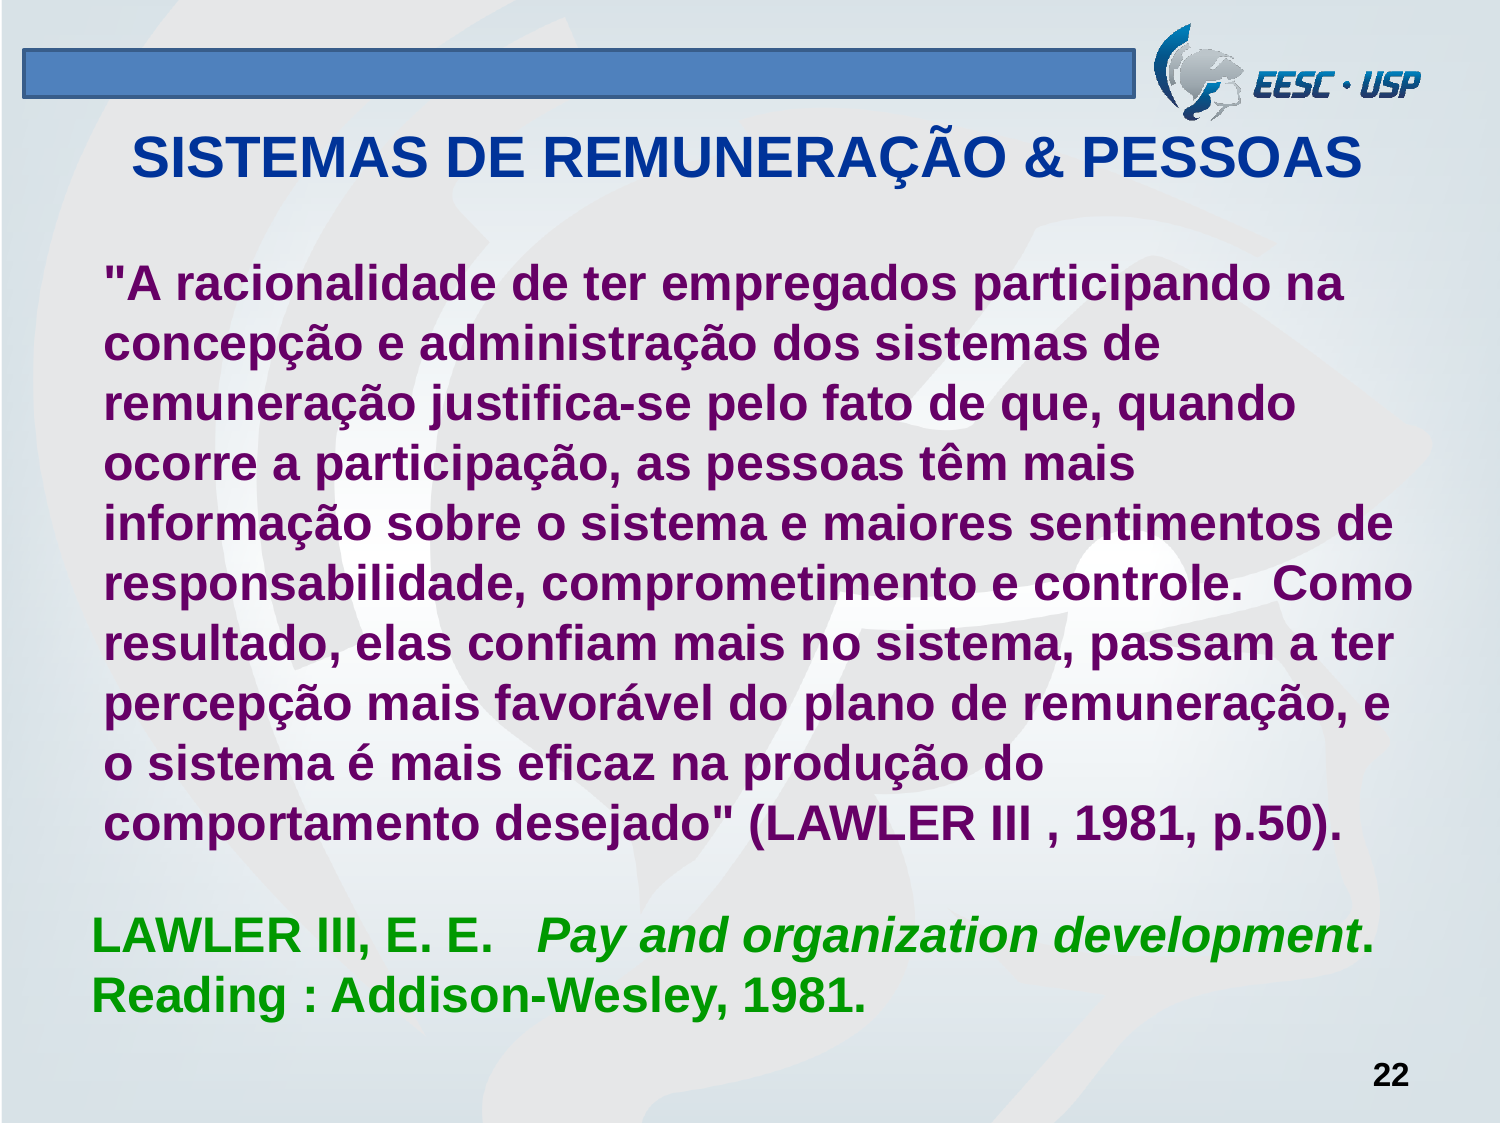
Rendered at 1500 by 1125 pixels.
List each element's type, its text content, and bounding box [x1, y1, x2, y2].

slide_number 22 [1316, 1042, 1425, 1103]
picture [0, 0, 1500, 1123]
title SISTEMAS DE REMUNERAÇÃO & PESSOAS [51, 99, 1444, 197]
text_box LAWLER III, E. E. Pay and organization development. Reading : Addison-Wesley, 1981. [76, 895, 1447, 1030]
text_box "A racionalidade de ter empregados participando na concepção e administração dos sistemas de remuneração justifica-se pelo fato de que, quando ocorre a participação, as pessoas têm mais informação sobre o sistema e maiores sentimentos de responsabilidade, comprometimento e controle. Como resultado, elas confiam mais no sistema, passam a ter percepção mais favorável do plano de remuneração, e o sistema é mais eficaz na produção do comportamento desejado" (LAWLER III , 1981, p.50). [88, 242, 1436, 858]
